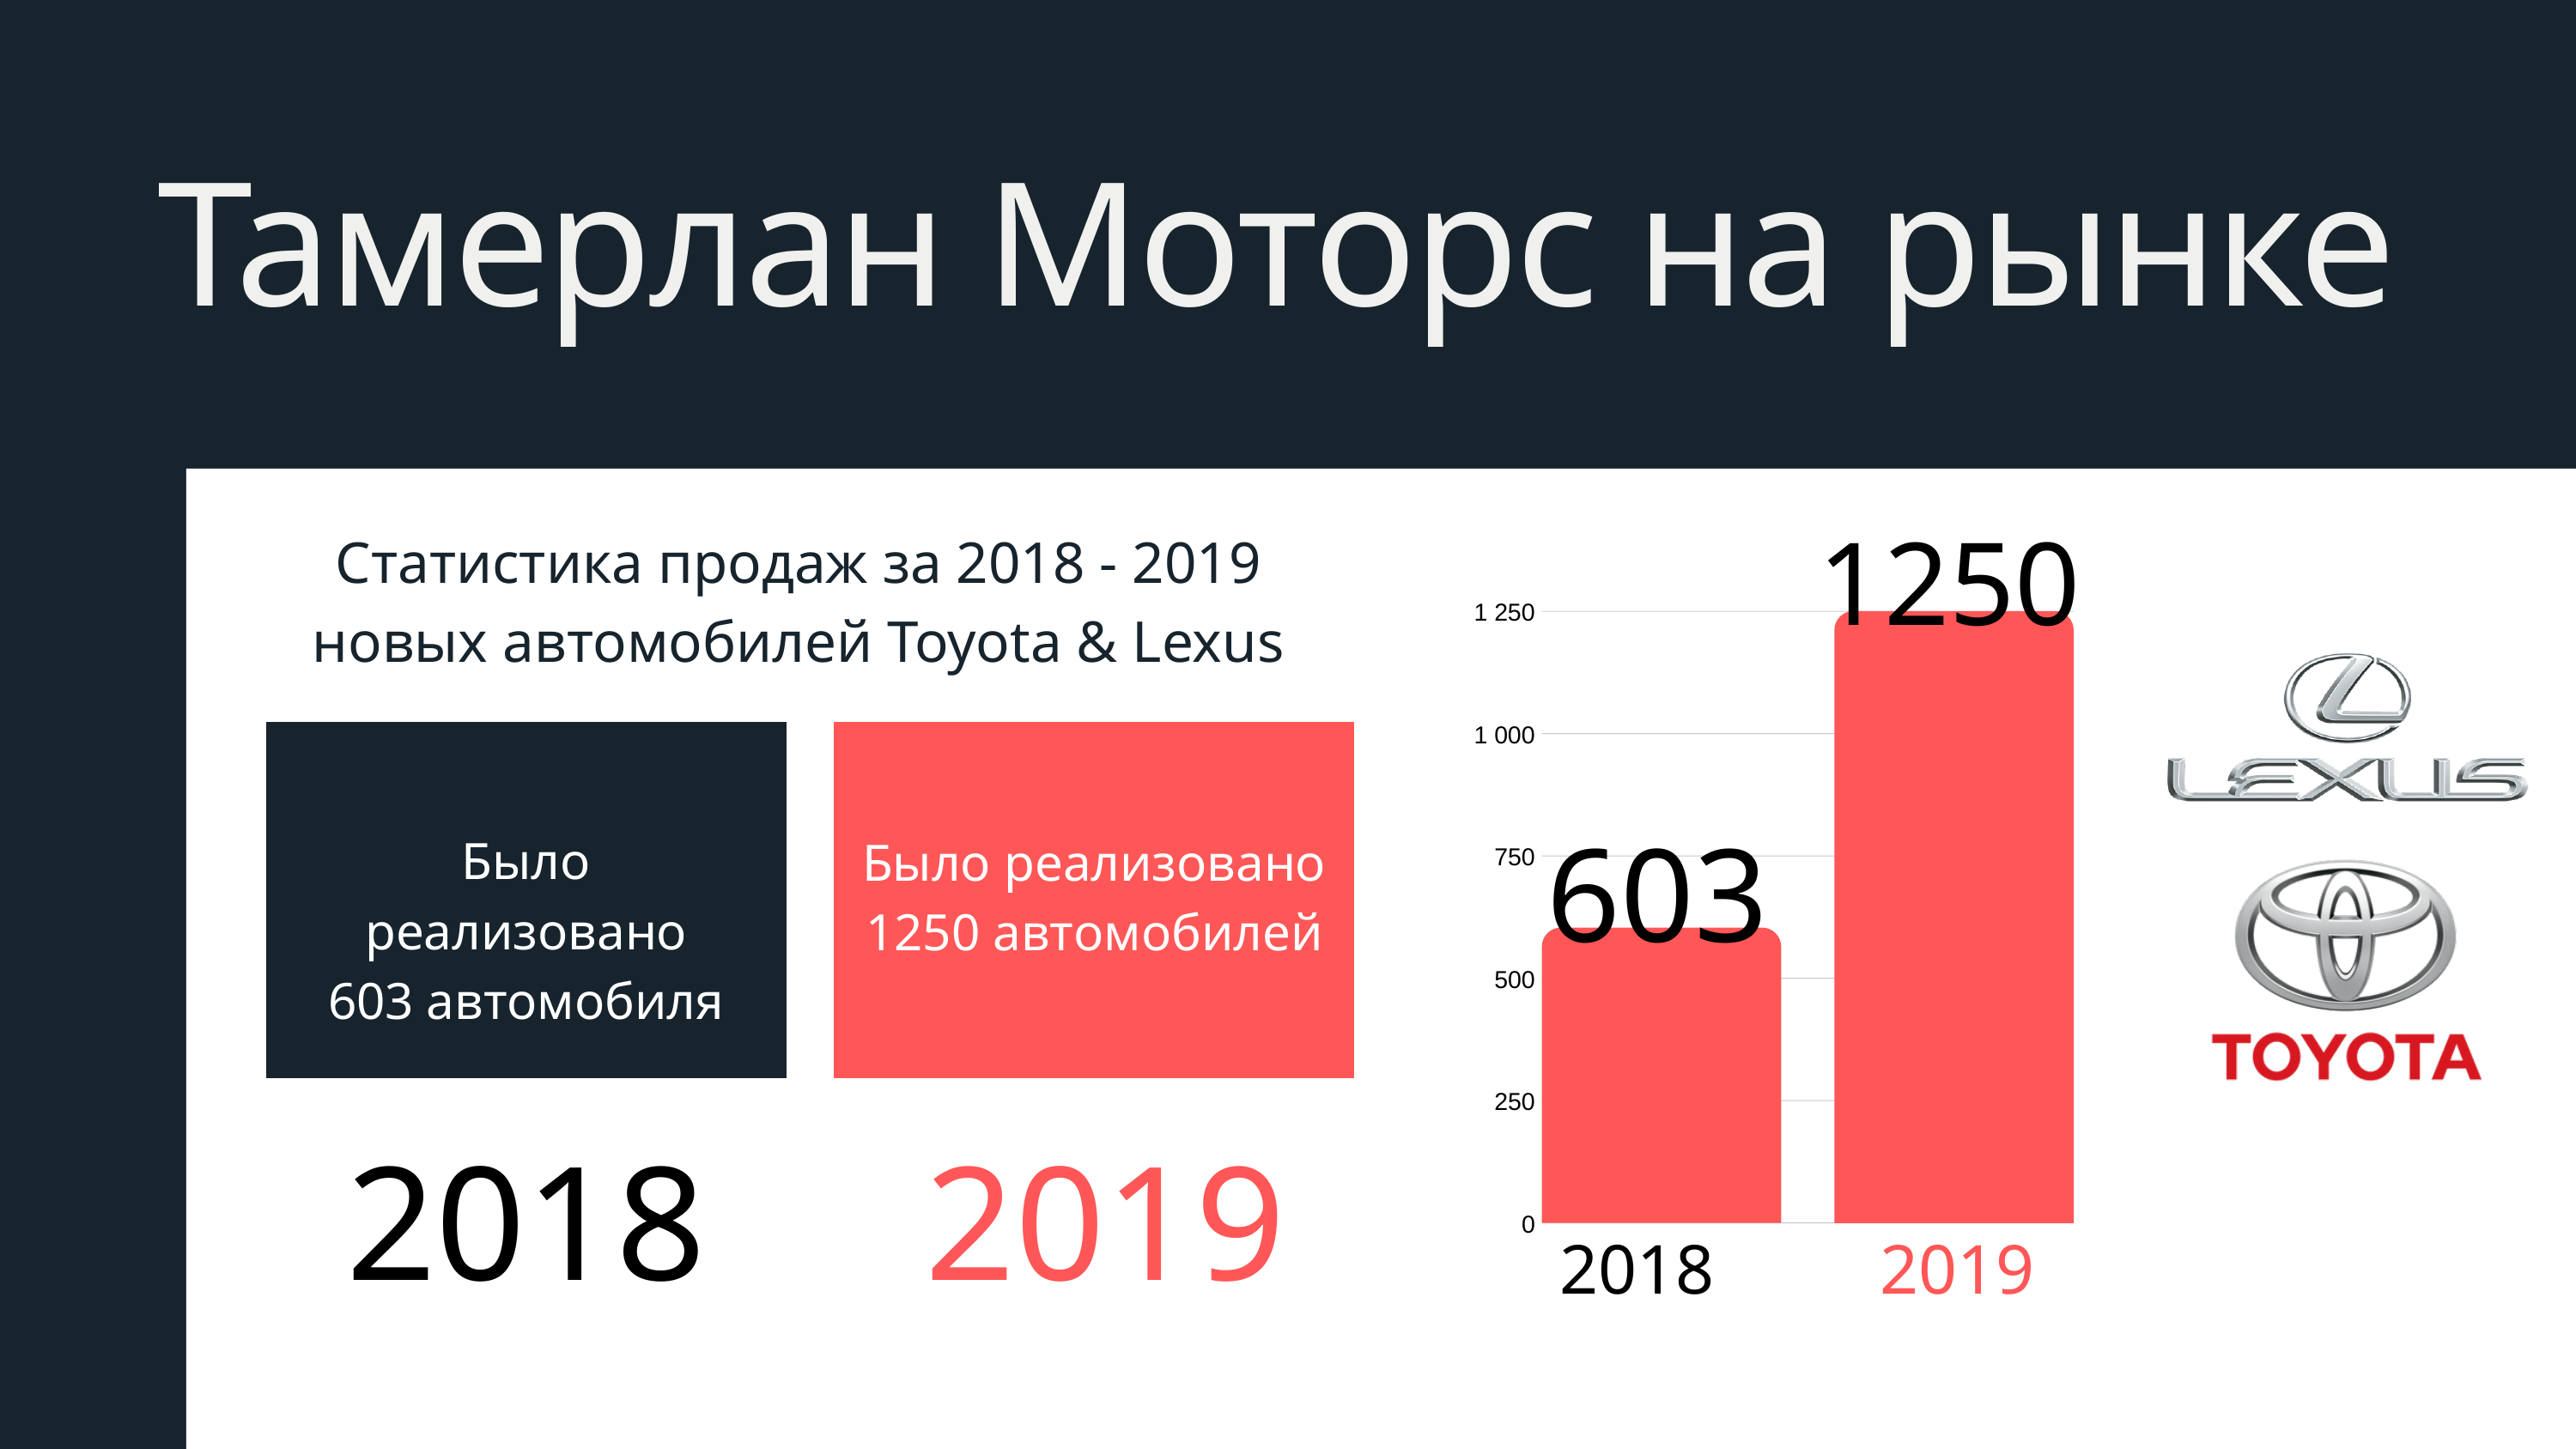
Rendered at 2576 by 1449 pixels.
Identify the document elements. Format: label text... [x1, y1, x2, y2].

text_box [833, 721, 1355, 1078]
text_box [265, 721, 787, 1078]
text_box 2018 [1545, 1260, 1729, 1308]
text_box Статистика продаж за 2018 - 2019 новых автомобилей Toyota & Lexus [309, 515, 1288, 674]
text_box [1473, 597, 2075, 1252]
text_box 1250 [1816, 488, 2083, 649]
text_box [185, 468, 2576, 1449]
text_box 2019 [922, 1090, 1288, 1312]
text_box 2019 [1871, 1260, 2044, 1308]
picture [2151, 623, 2543, 1113]
text_box Тамерлан Моторс на рынке [157, 168, 2576, 341]
text_box 2018 [343, 1090, 709, 1312]
